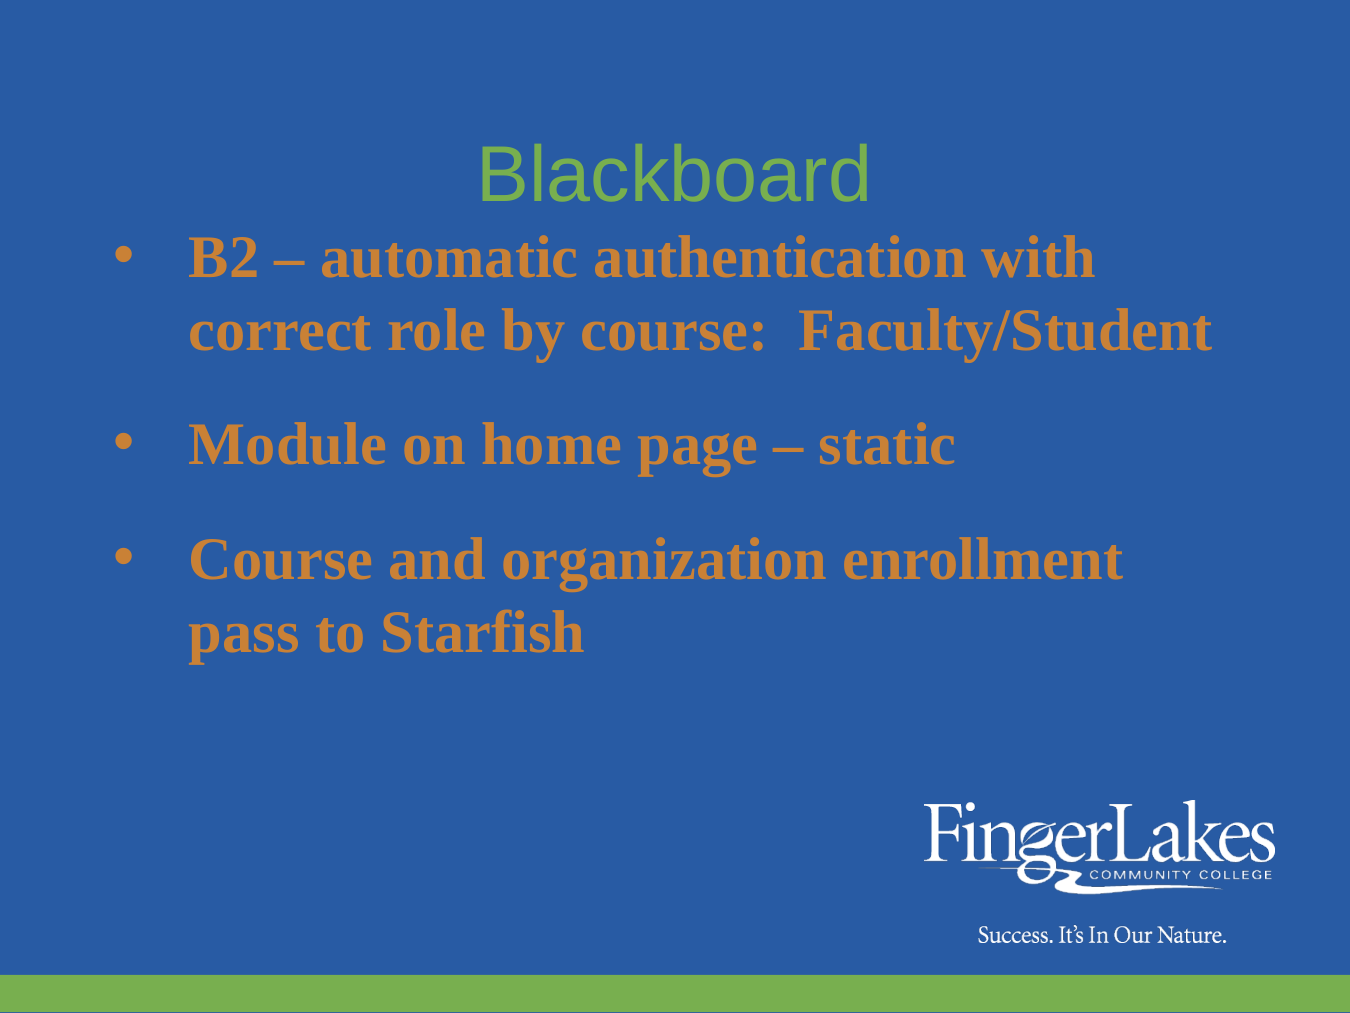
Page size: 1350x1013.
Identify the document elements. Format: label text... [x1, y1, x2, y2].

title Blackboard [100, 85, 1249, 210]
list B2 – automatic authentication with correct role by course: Faculty/Student Module on home page – static Course and organization enrollment pass to Starfish [100, 210, 1250, 818]
picture [924, 800, 1275, 943]
